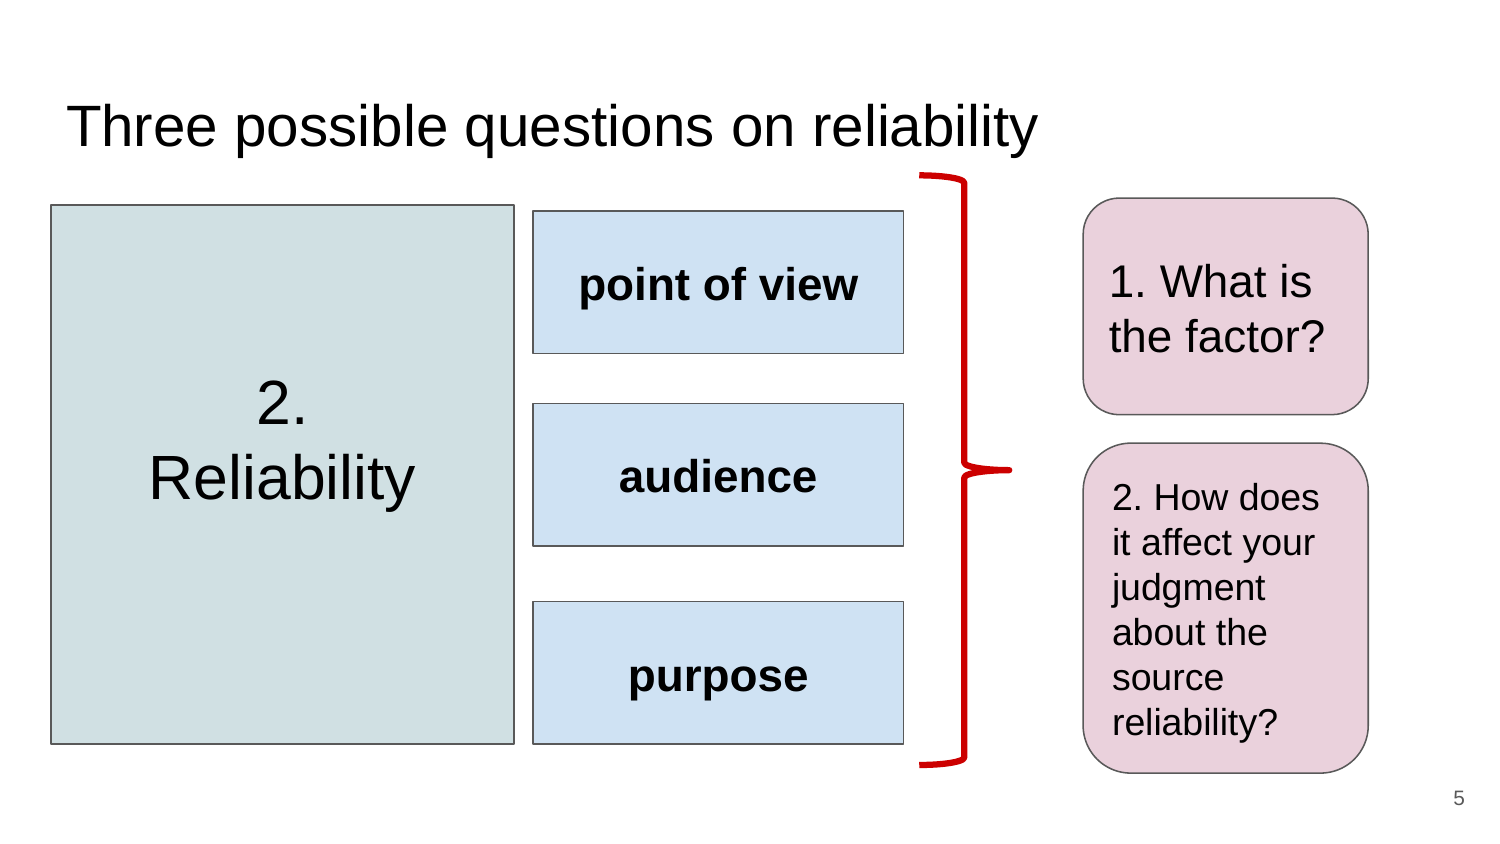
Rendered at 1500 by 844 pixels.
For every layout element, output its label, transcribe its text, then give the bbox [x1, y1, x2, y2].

text_box audience [533, 403, 904, 546]
text_box 2. Reliability [51, 205, 515, 744]
text_box [919, 175, 1010, 766]
title Three possible questions on reliability [51, 72, 1449, 167]
slide_number ‹#› [1389, 764, 1480, 830]
text_box point of view [533, 211, 904, 354]
text_box 1. What is the factor? [1083, 198, 1369, 415]
text_box 2. How does it affect your judgment about the source reliability? [1083, 443, 1369, 774]
text_box purpose [533, 601, 904, 744]
